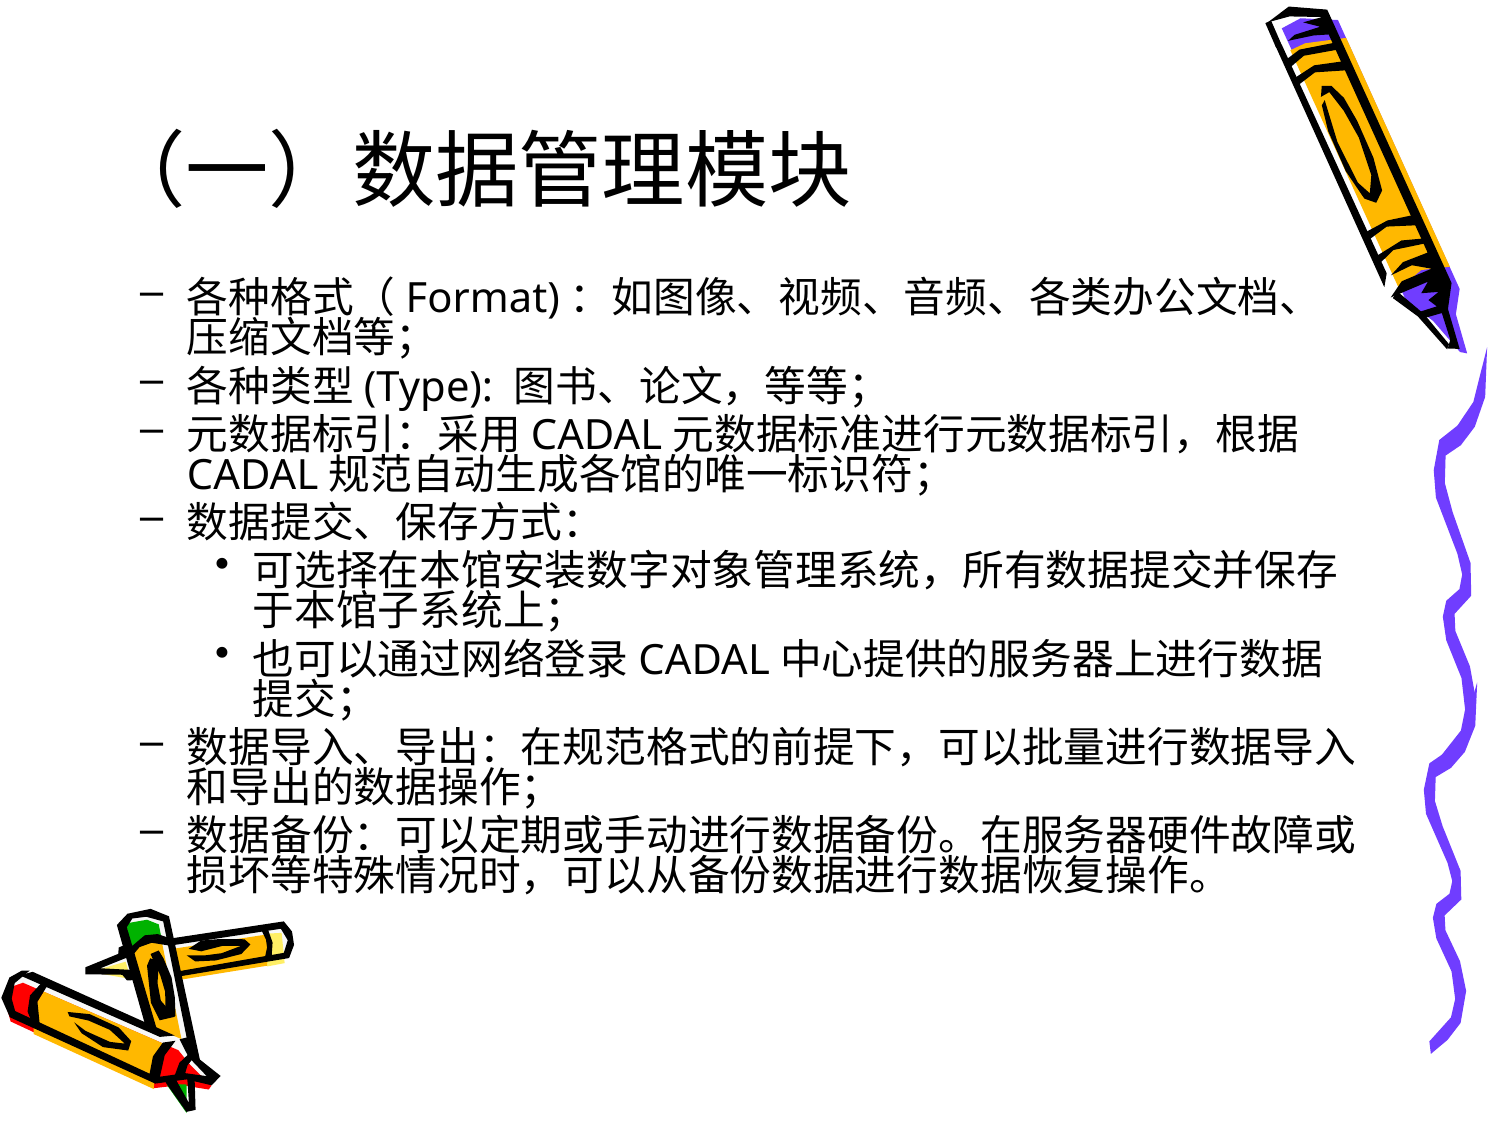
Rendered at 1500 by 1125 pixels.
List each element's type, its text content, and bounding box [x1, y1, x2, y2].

list 各种格式（Format)：如图像、视频、音频、各类办公文档、压缩文档等； 各种类型(Type): 图书、论文，等等； 元数据标引：采用CADAL元数据标准进行元数据标引，根据CADAL规范自动生成各馆的唯一标识符； 数据提交、保存方式： 可选择在本馆安装数字对象管理系统，所有数据提交并保存于本馆子系统上； 也可以通过网络登录CADAL中心提供的服务器上进行数据提交； 数据导入、导出：在规范格式的前提下，可以批量进行数据导入和导出的数据操作； 数据备份：可以定期或手动进行数据备份。在服务器硬件故障或损坏等特殊情况时，可以从备份数据进行数据恢复操作。 [50, 224, 1375, 1025]
title （一）数据管理模块 [87, 112, 1215, 224]
